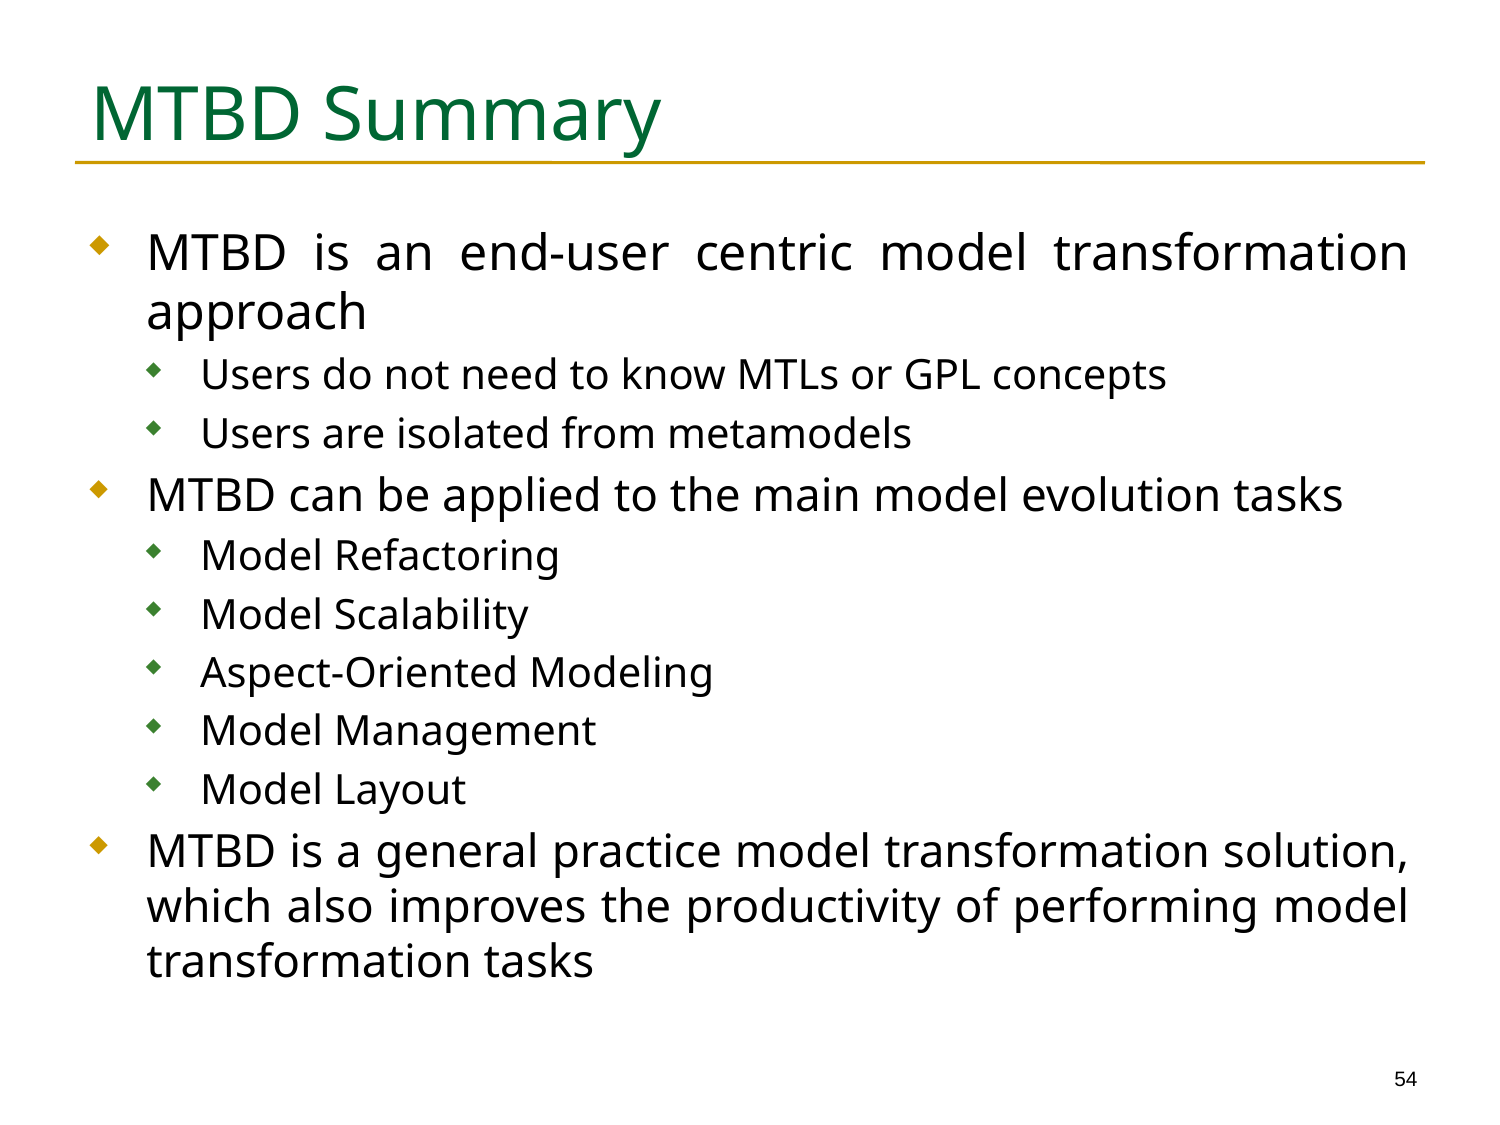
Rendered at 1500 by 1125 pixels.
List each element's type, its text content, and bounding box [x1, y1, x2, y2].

slide_number 54 [1379, 1048, 1442, 1099]
title MTBD Summary [74, 32, 1426, 163]
list MTBD is an end-user centric model transformation approach Users do not need to know MTLs or GPL concepts Users are isolated from metamodels MTBD can be applied to the main model evolution tasks Model Refactoring Model Scalability Aspect-Oriented Modeling Model Management Model Layout MTBD is a general practice model transformation solution, which also improves the productivity of performing model transformation tasks [74, 212, 1426, 1006]
